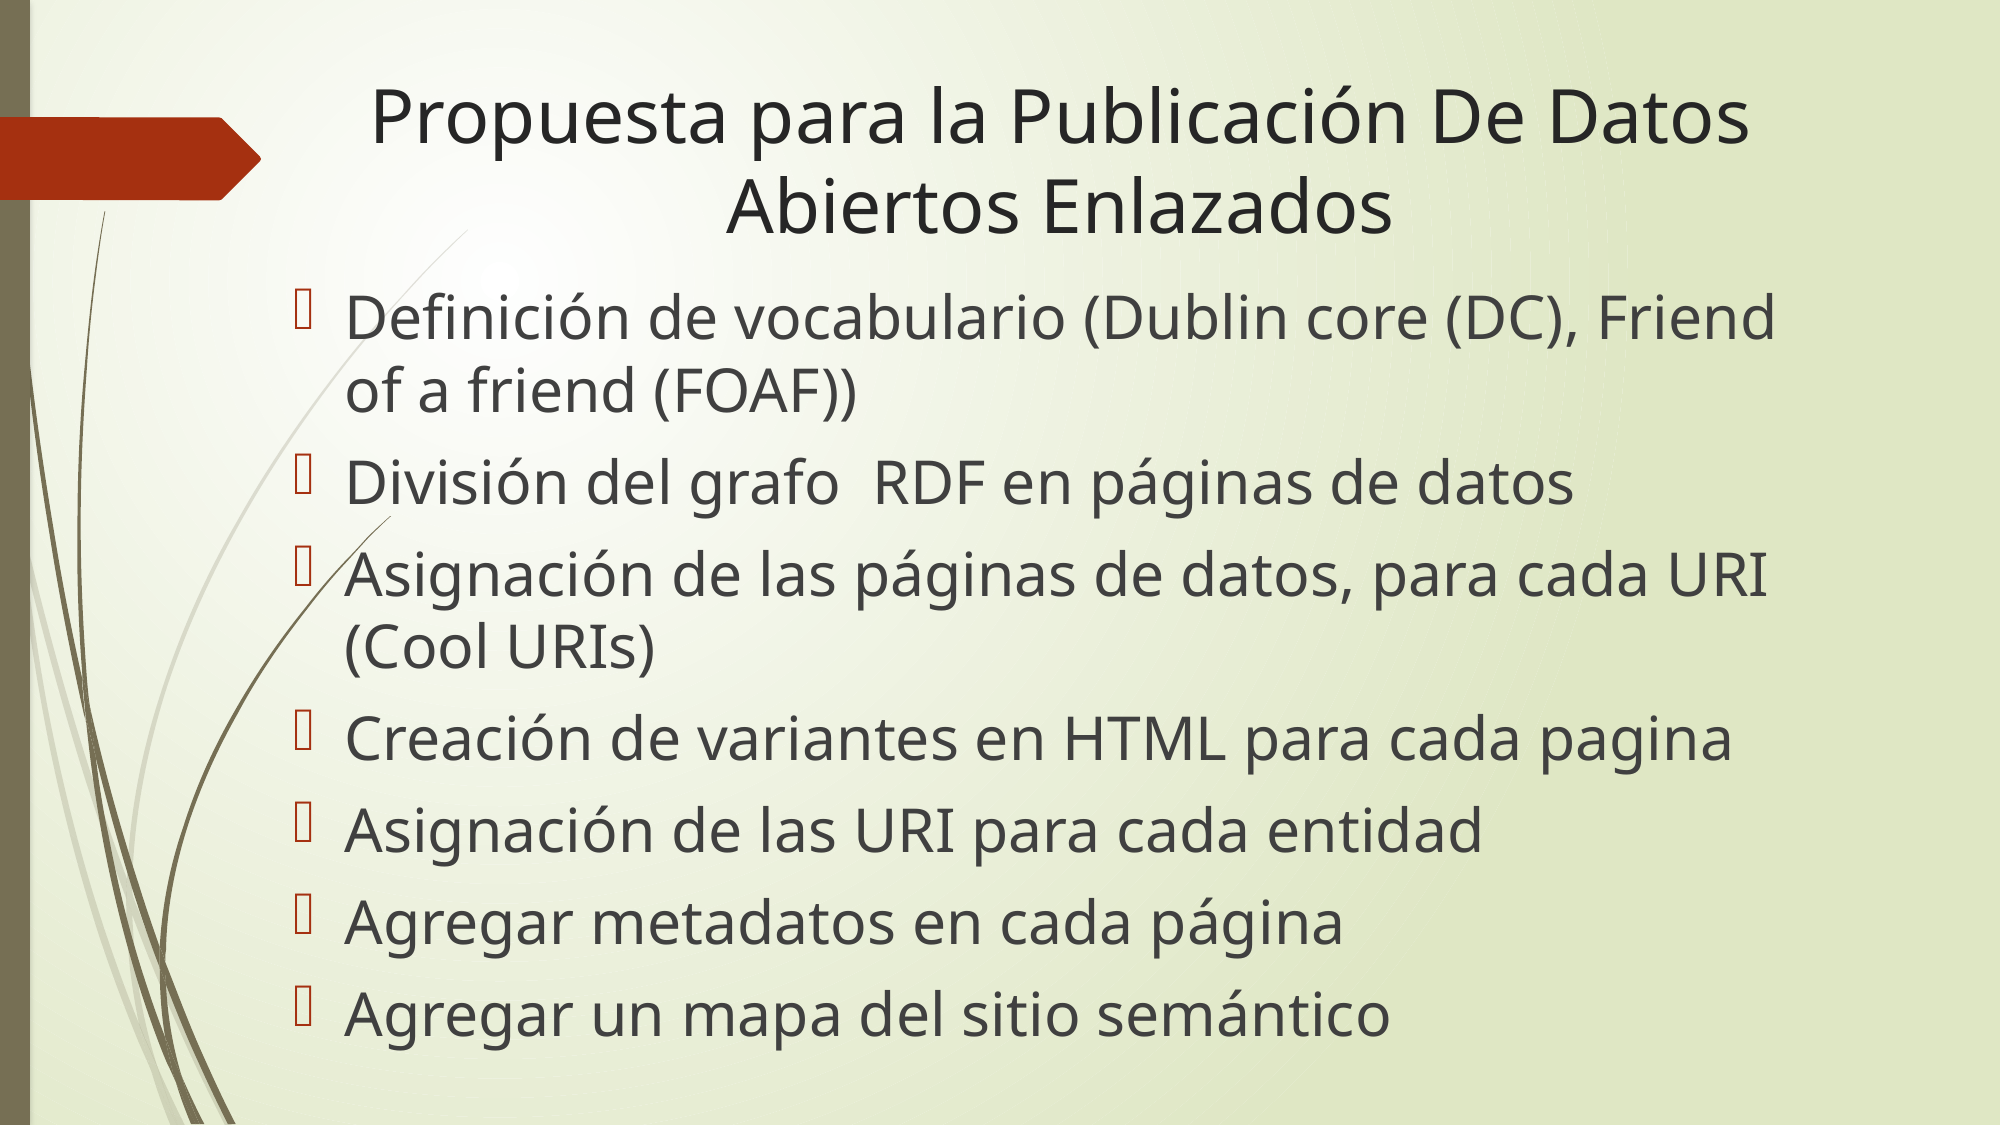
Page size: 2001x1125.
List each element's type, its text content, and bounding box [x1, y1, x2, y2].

list Definición de vocabulario (Dublin core (DC), Friend of a friend (FOAF)) División del grafo RDF en páginas de datos Asignación de las páginas de datos, para cada URI (Cool URIs) Creación de variantes en HTML para cada pagina Asignación de las URI para cada entidad Agregar metadatos en cada página Agregar un mapa del sitio semántico [278, 271, 1844, 1060]
title Propuesta para la Publicación De Datos Abiertos Enlazados [329, 61, 1792, 271]
